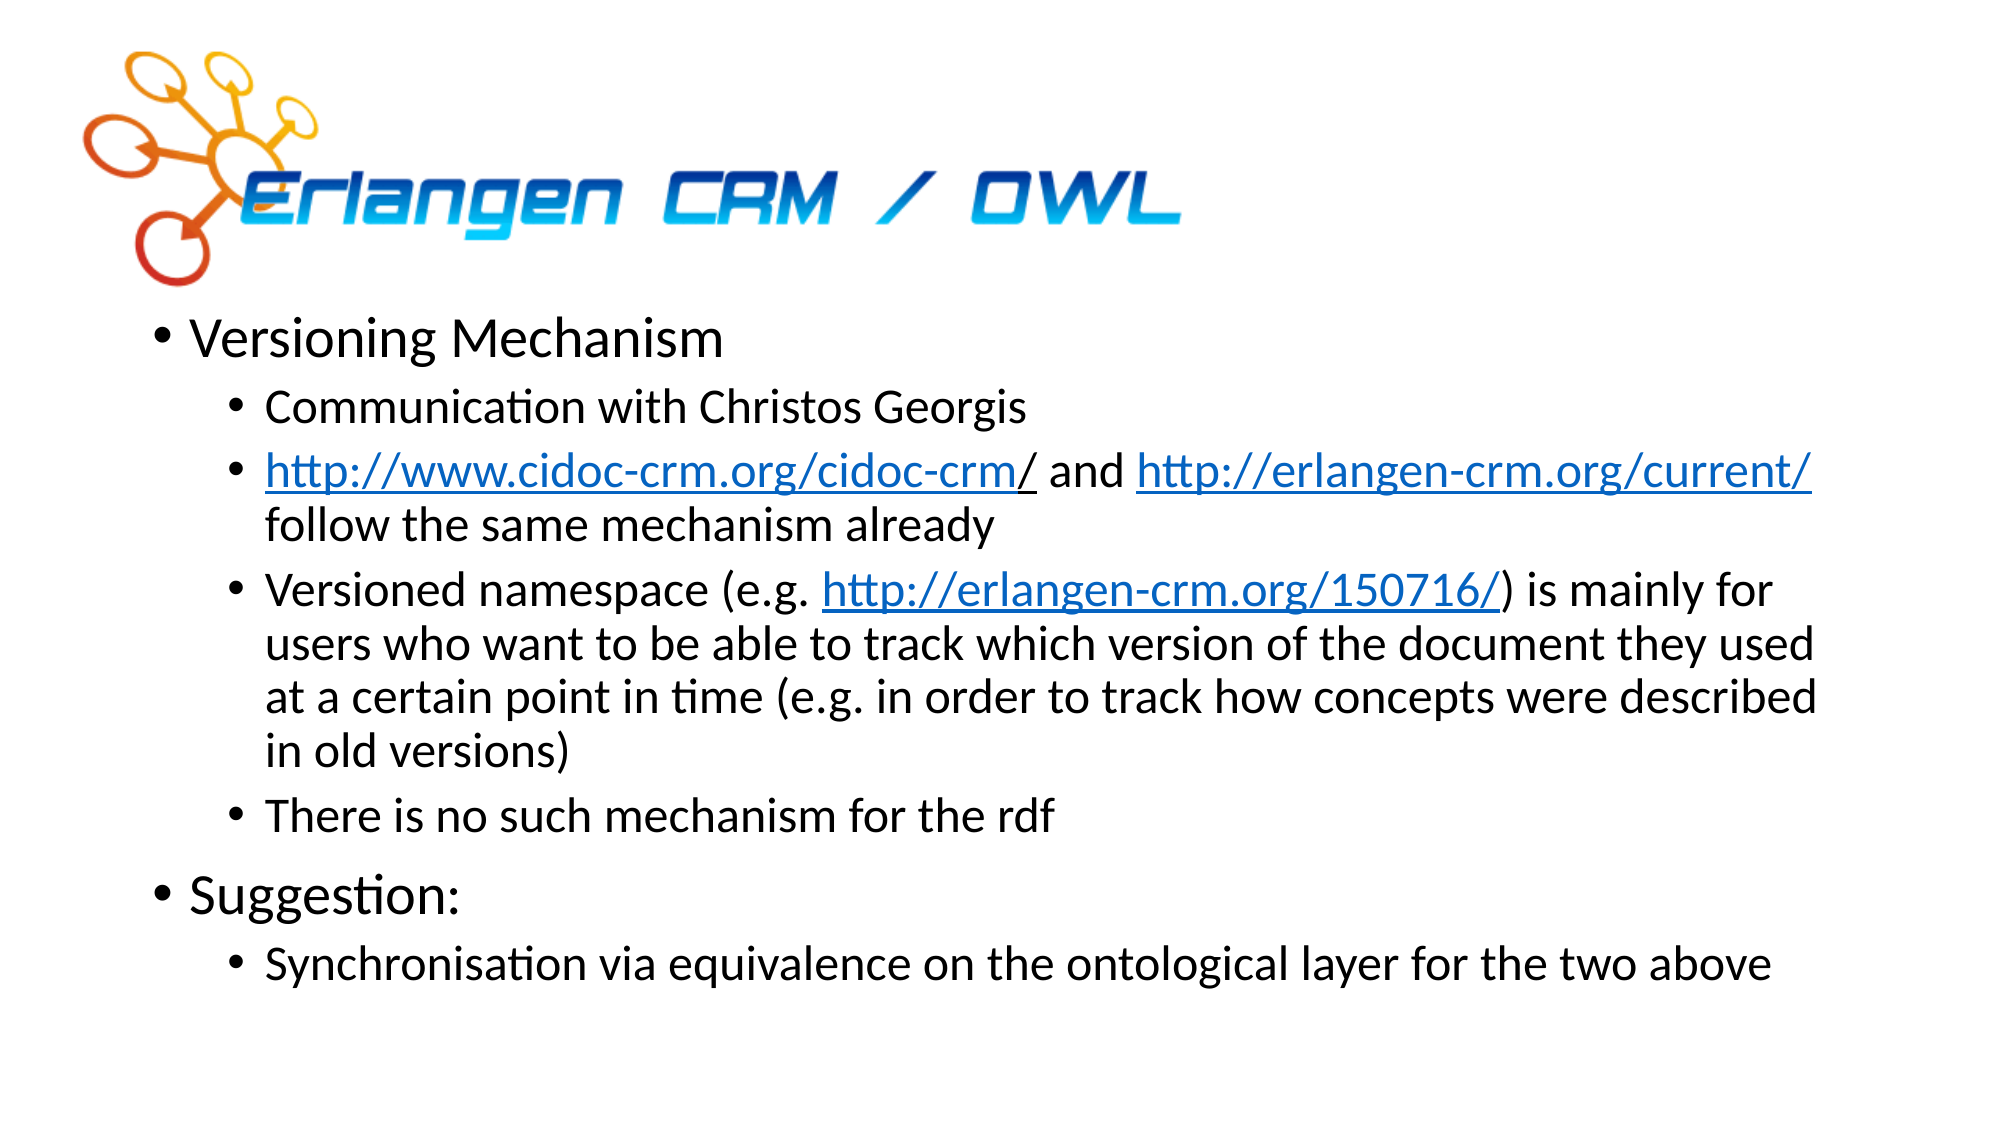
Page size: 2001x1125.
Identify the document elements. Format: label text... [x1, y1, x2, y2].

picture [64, 30, 1324, 300]
list Versioning Mechanism Communication with Christos Georgis http://www.cidoc-crm.org/cidoc-crm/ and http://erlangen-crm.org/current/ follow the same mechanism already Versioned namespace (e.g. http://erlangen-crm.org/150716/) is mainly for users who want to be able to track which version of the document they used at a certain point in time (e.g. in order to track how concepts were described in old versions) There is no such mechanism for the rdf Suggestion: Synchronisation via equivalence on the ontological layer for the two above [137, 299, 1863, 1014]
